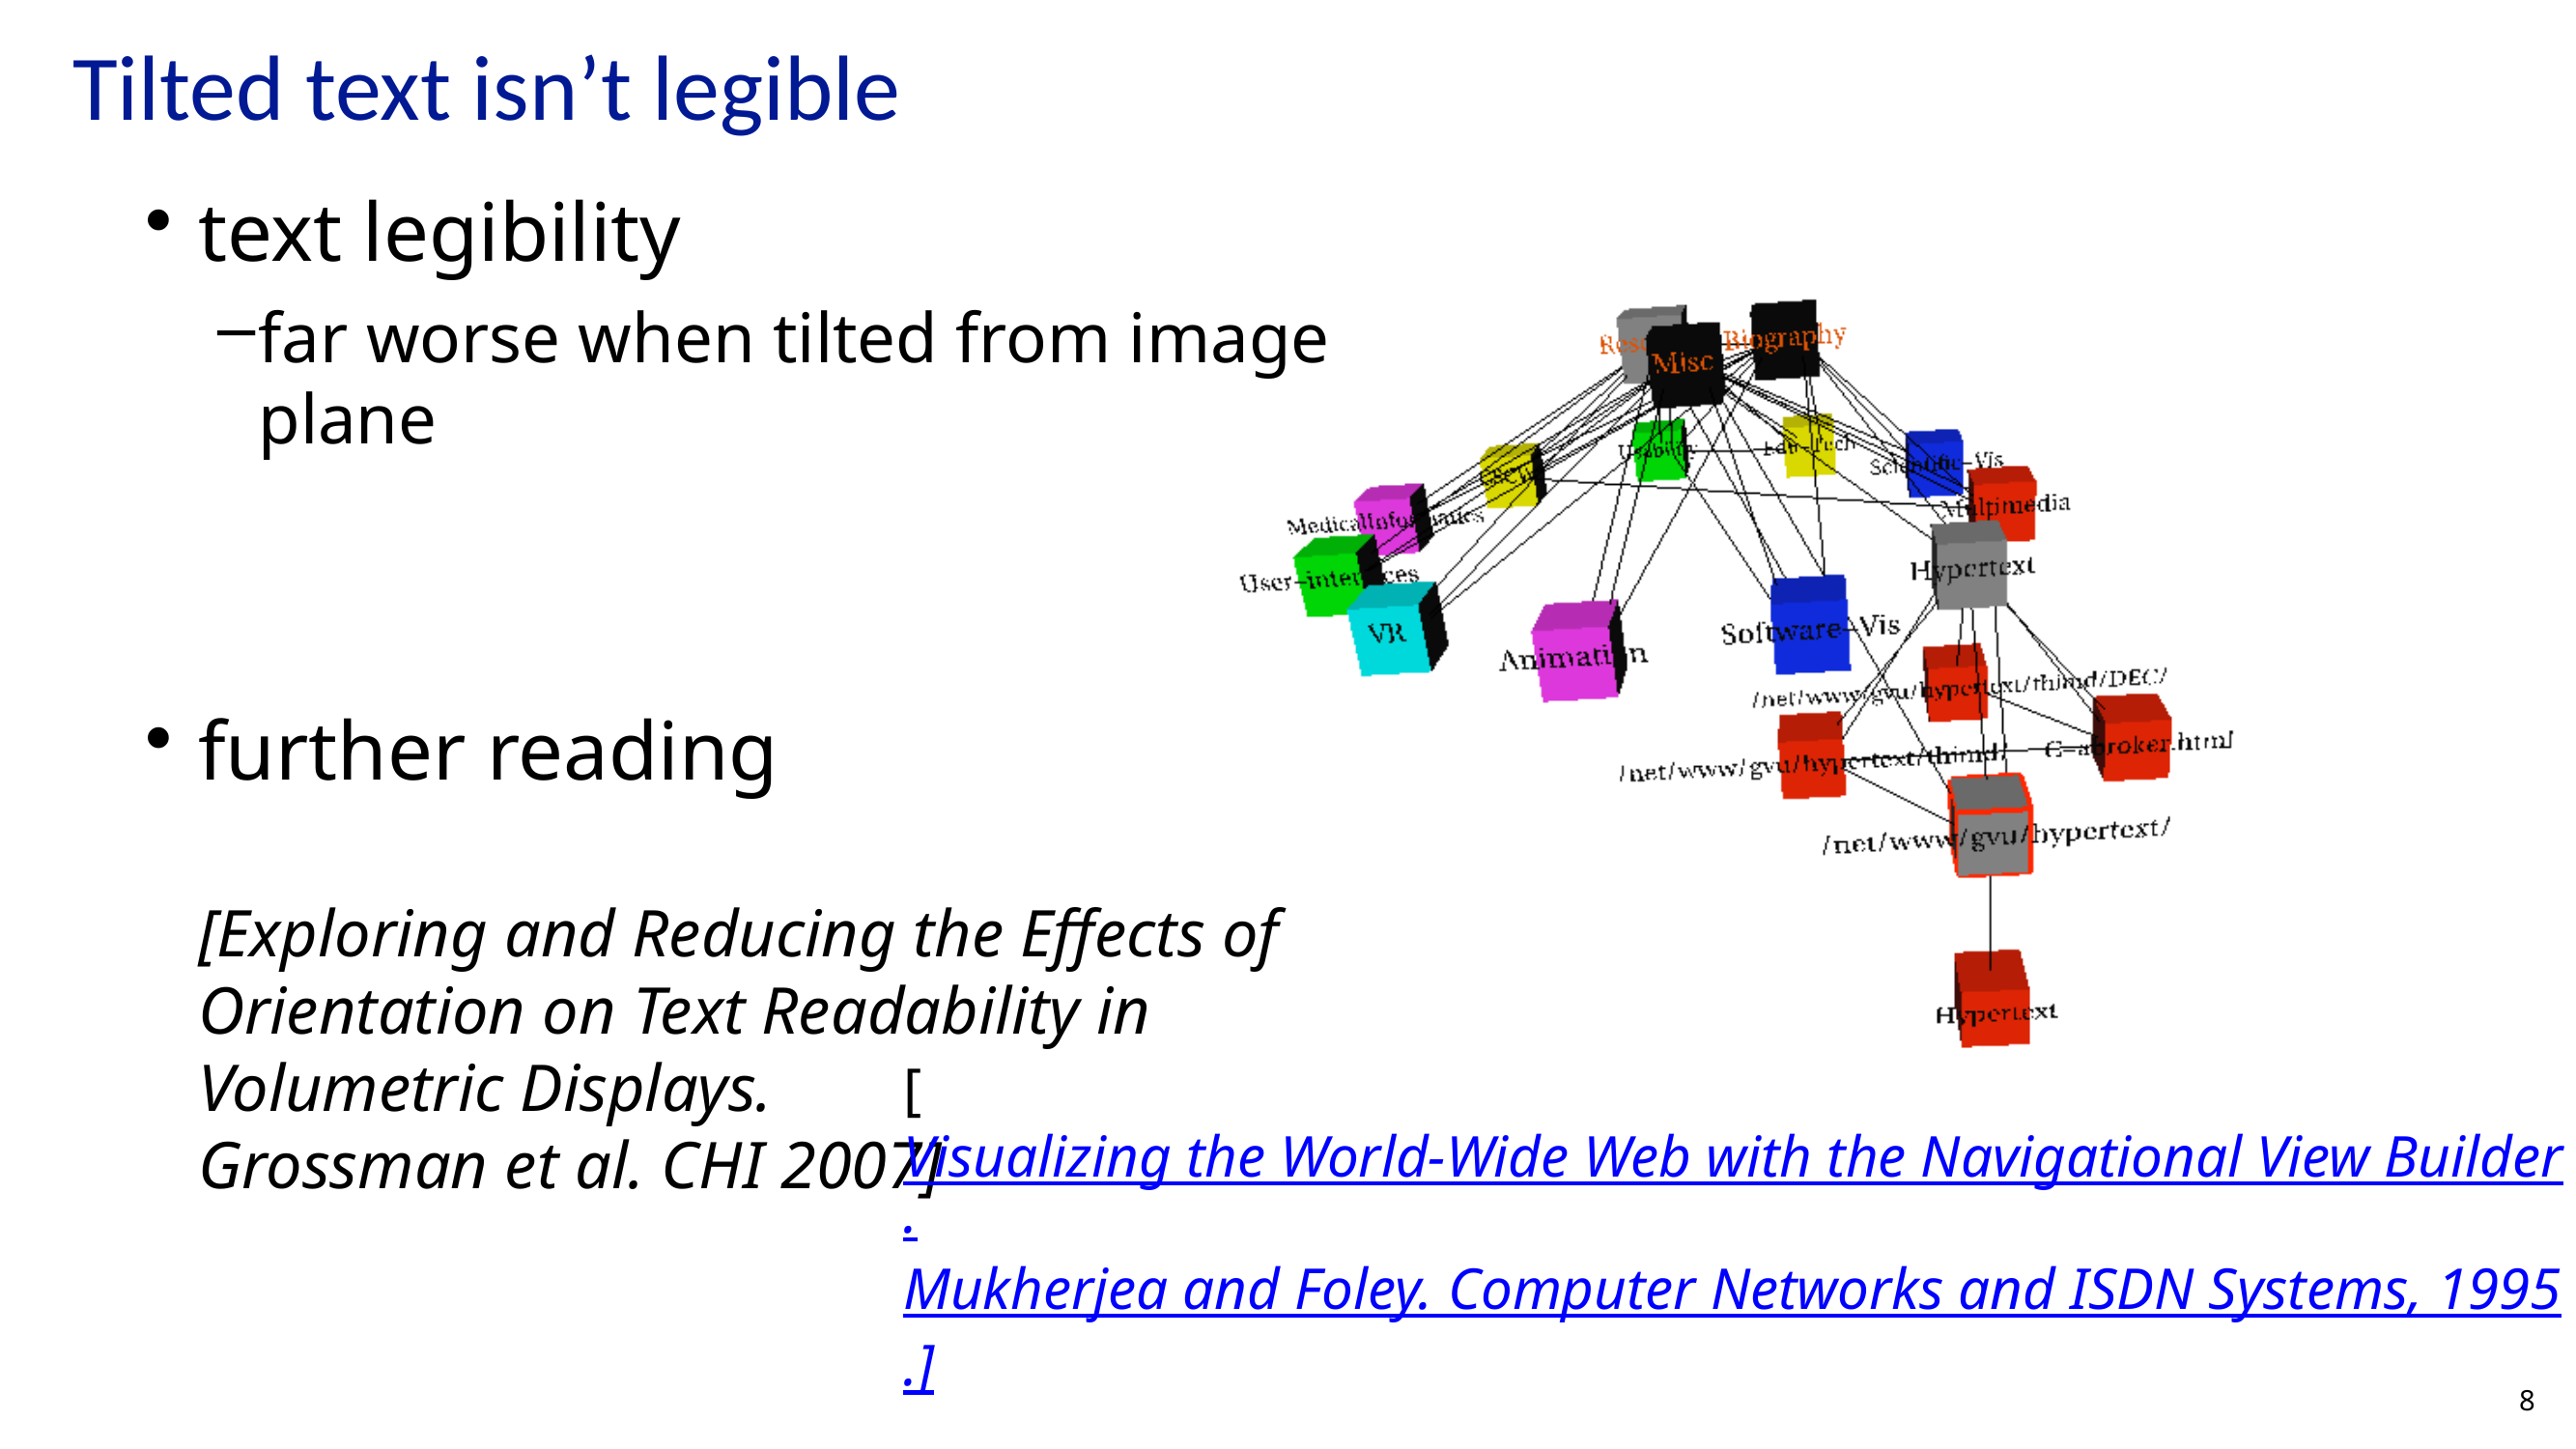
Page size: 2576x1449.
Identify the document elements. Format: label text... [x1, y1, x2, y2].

list text legibility far worse when tilted from image plane further reading [Exploring and Reducing the Effects of Orientation on Text Readability in Volumetric Displays. Grossman et al. CHI 2007] [66, 174, 1361, 1449]
title Tilted text isn’t legible [66, 0, 2576, 168]
slide_number 8 [2484, 1376, 2542, 1422]
picture [1234, 277, 2255, 1077]
text_box [Visualizing the World-Wide Web with the Navigational View Builder. Mukherjea and Foley. Computer Networks and ISDN Systems, 1995.] [894, 1056, 2575, 1347]
